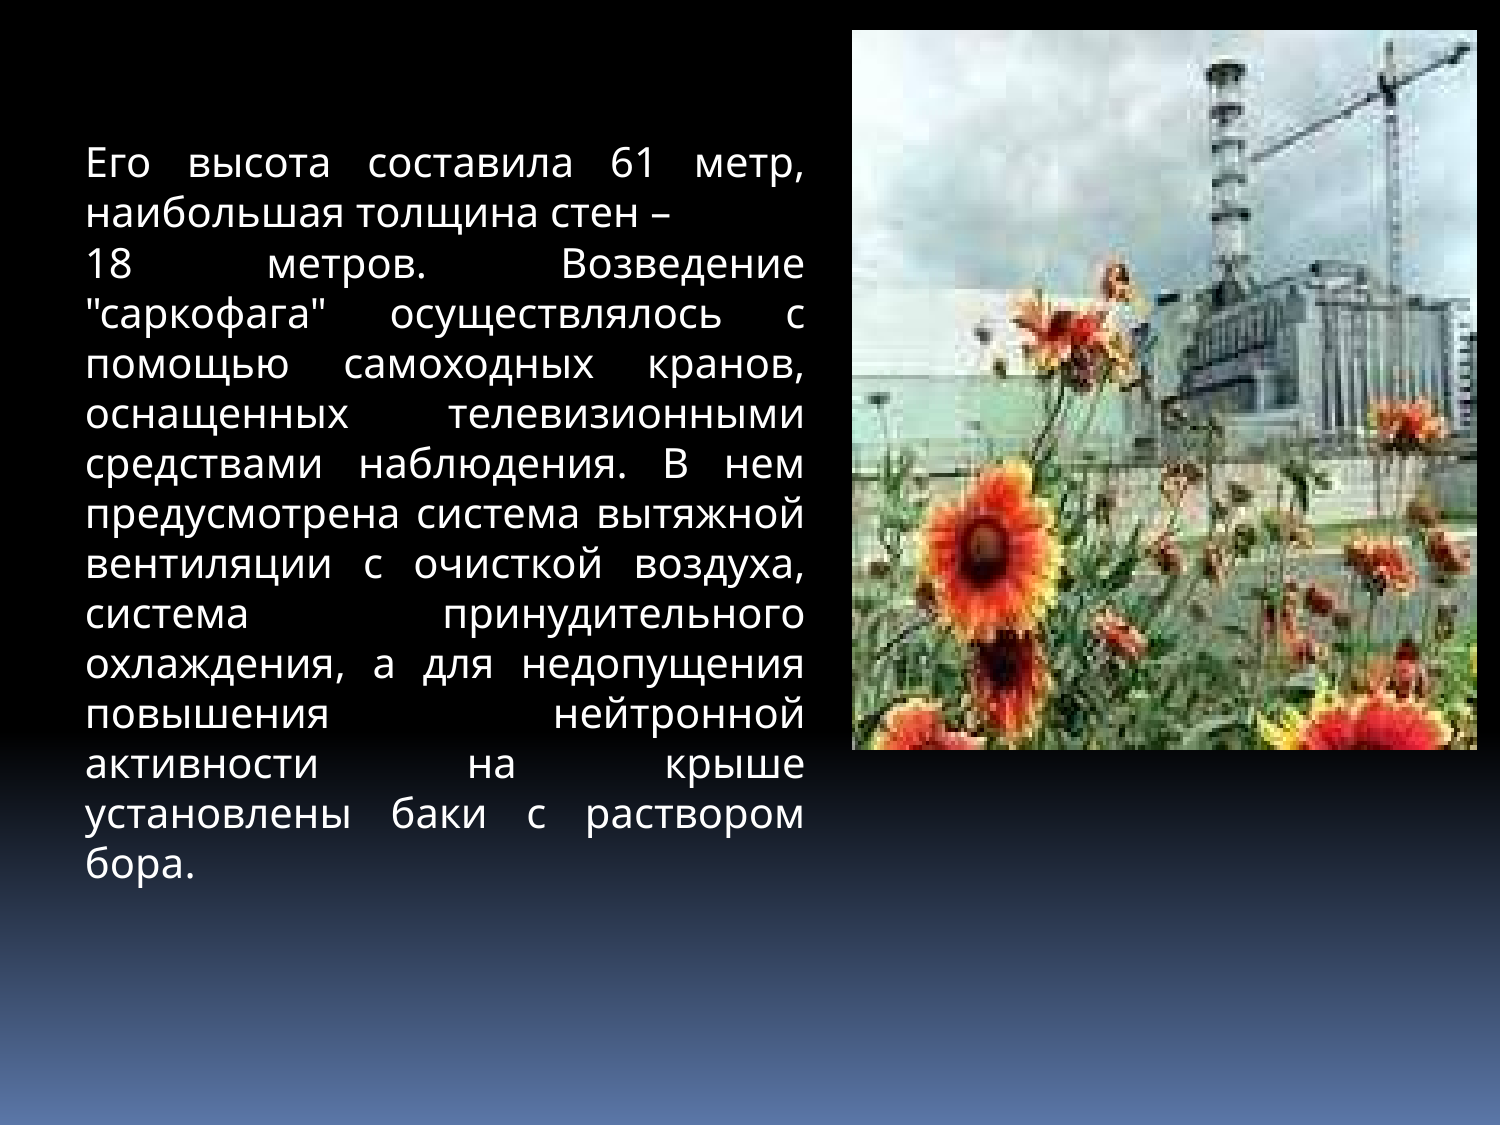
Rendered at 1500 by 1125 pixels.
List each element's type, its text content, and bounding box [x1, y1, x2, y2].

text_box Его высота составила 61 метр, наибольшая толщина стен – 18 метров. Возведение "саркофага" осуществлялось с помощью самоходных кранов, оснащенных телевизионными средствами наблюдения. В нем предусмотрена система вытяжной вентиляции с очисткой воздуха, система принудительного охлаждения, а для недопущения повышения нейтронной активности на крыше установлены баки с раствором бора. [70, 128, 821, 894]
picture [852, 30, 1477, 751]
